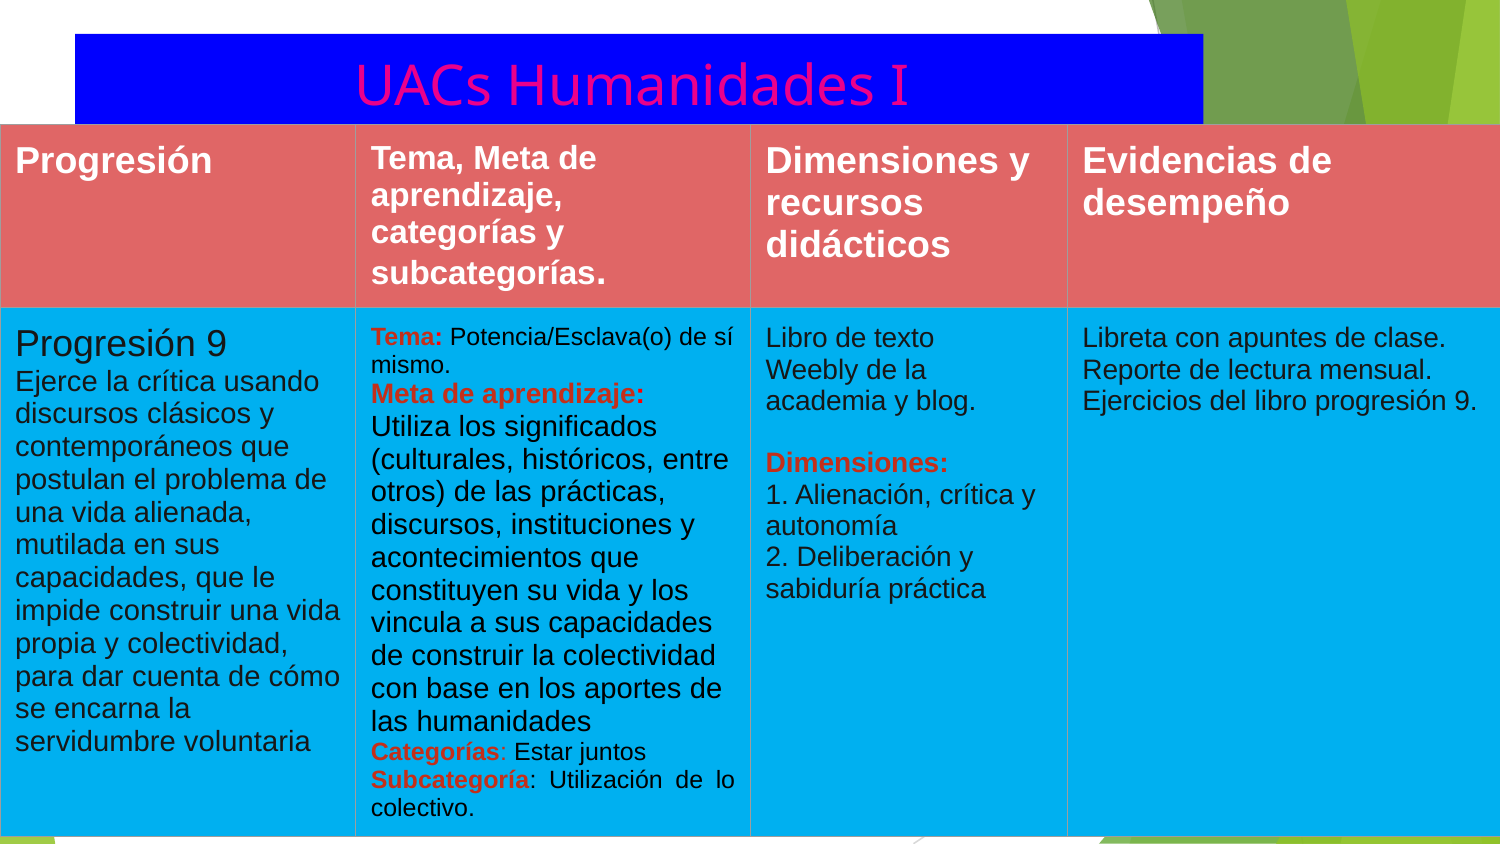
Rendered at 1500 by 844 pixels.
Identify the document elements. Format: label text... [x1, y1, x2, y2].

table_header Progresión [1, 125, 355, 307]
table_header Evidencias de desempeño [1068, 125, 1500, 307]
list [0, 837, 1500, 844]
table_cell Progresión 9 Ejerce la crítica usando discursos clásicos y contemporáneos que postulan el problema de una vida alienada, mutilada en sus capacidades, que le impide construir una vida propia y colectividad, para dar cuenta de cómo se encarna la servidumbre voluntaria [1, 308, 355, 836]
table_header Dimensiones y recursos didácticos [751, 125, 1067, 307]
table_cell Libreta con apuntes de clase. Reporte de lectura mensual. Ejercicios del libro progresión 9. [1068, 308, 1500, 836]
title UACs Humanidades I [75, 33, 1204, 124]
table_header Tema, Meta de aprendizaje, categorías y subcategorías. [356, 125, 750, 307]
table_cell Libro de texto Weebly de la academia y blog. Dimensiones: 1. Alienación, crítica y autonomía 2. Deliberación y sabiduría práctica [751, 308, 1067, 836]
table_cell Tema: Potencia/Esclava(o) de sí mismo. Meta de aprendizaje: Utiliza los significados (culturales, históricos, entre otros) de las prácticas, discursos, instituciones y acontecimientos que constituyen su vida y los vincula a sus capacidades de construir la colectividad con base en los aportes de las humanidades Categorías: Estar juntos Subcategoría: Utilización de lo colectivo. [356, 308, 750, 836]
